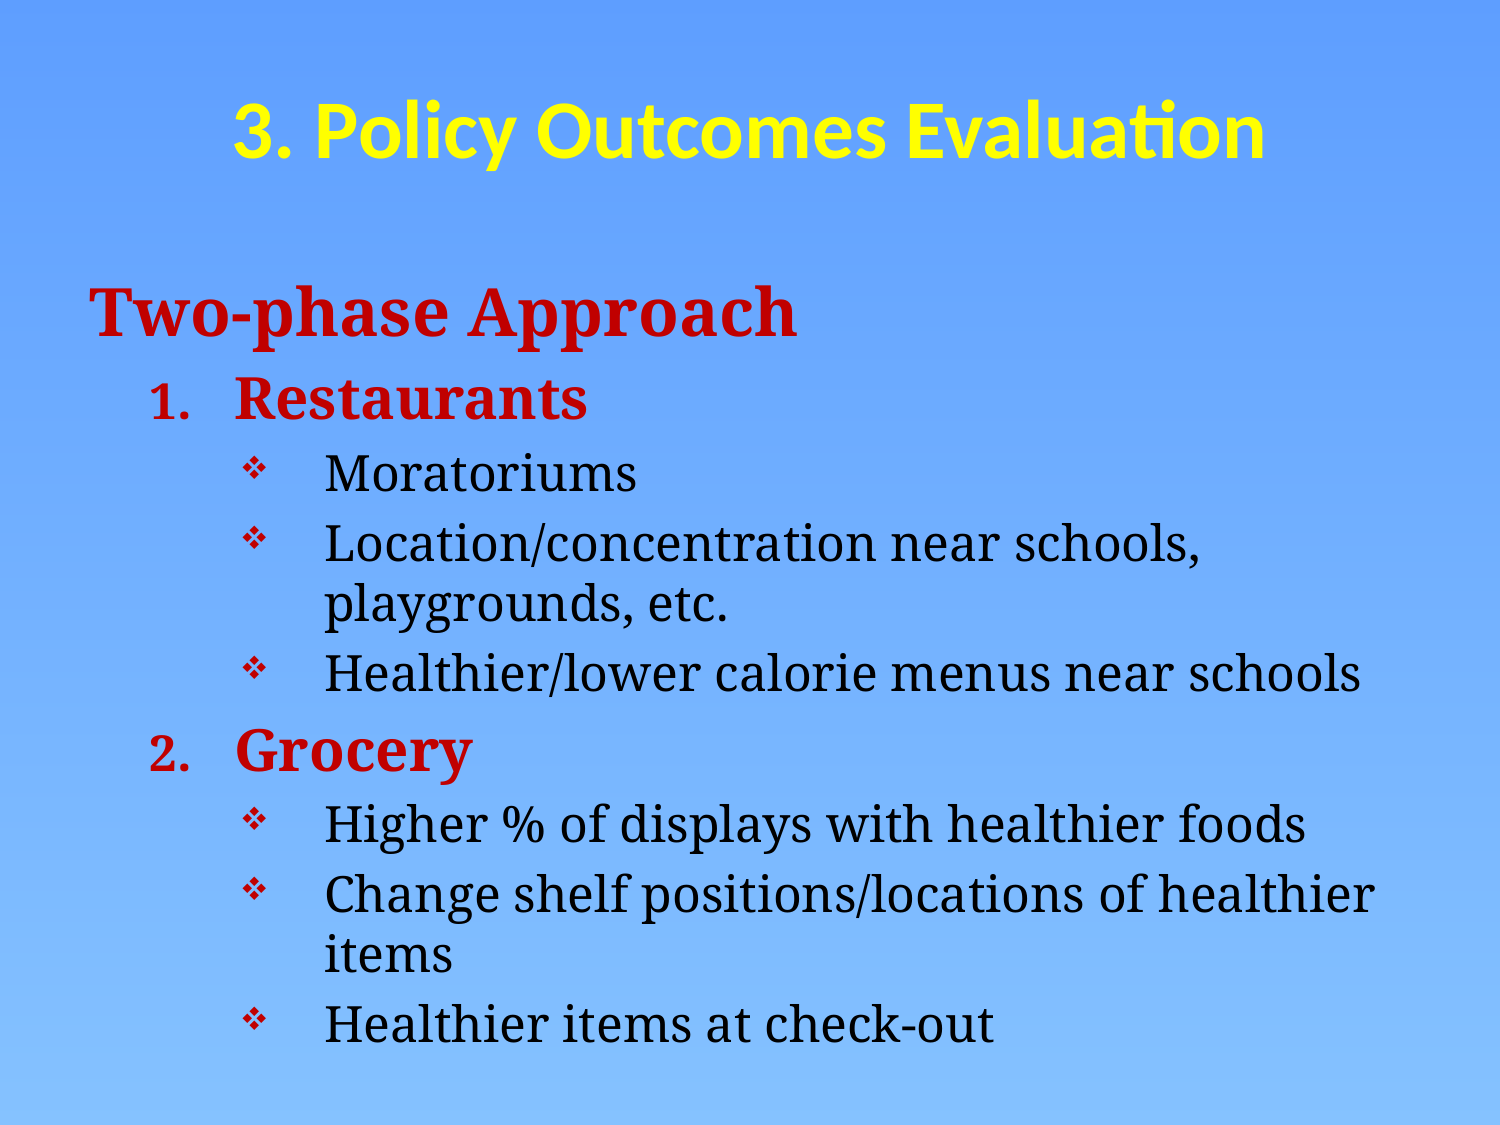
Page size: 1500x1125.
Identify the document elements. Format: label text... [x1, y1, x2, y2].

list Two-phase Approach Restaurants Moratoriums Location/concentration near schools, playgrounds, etc. Healthier/lower calorie menus near schools Grocery Higher % of displays with healthier foods Change shelf positions/locations of healthier items Healthier items at check-out [75, 262, 1500, 1125]
title 3. Policy Outcomes Evaluation [75, 45, 1425, 175]
